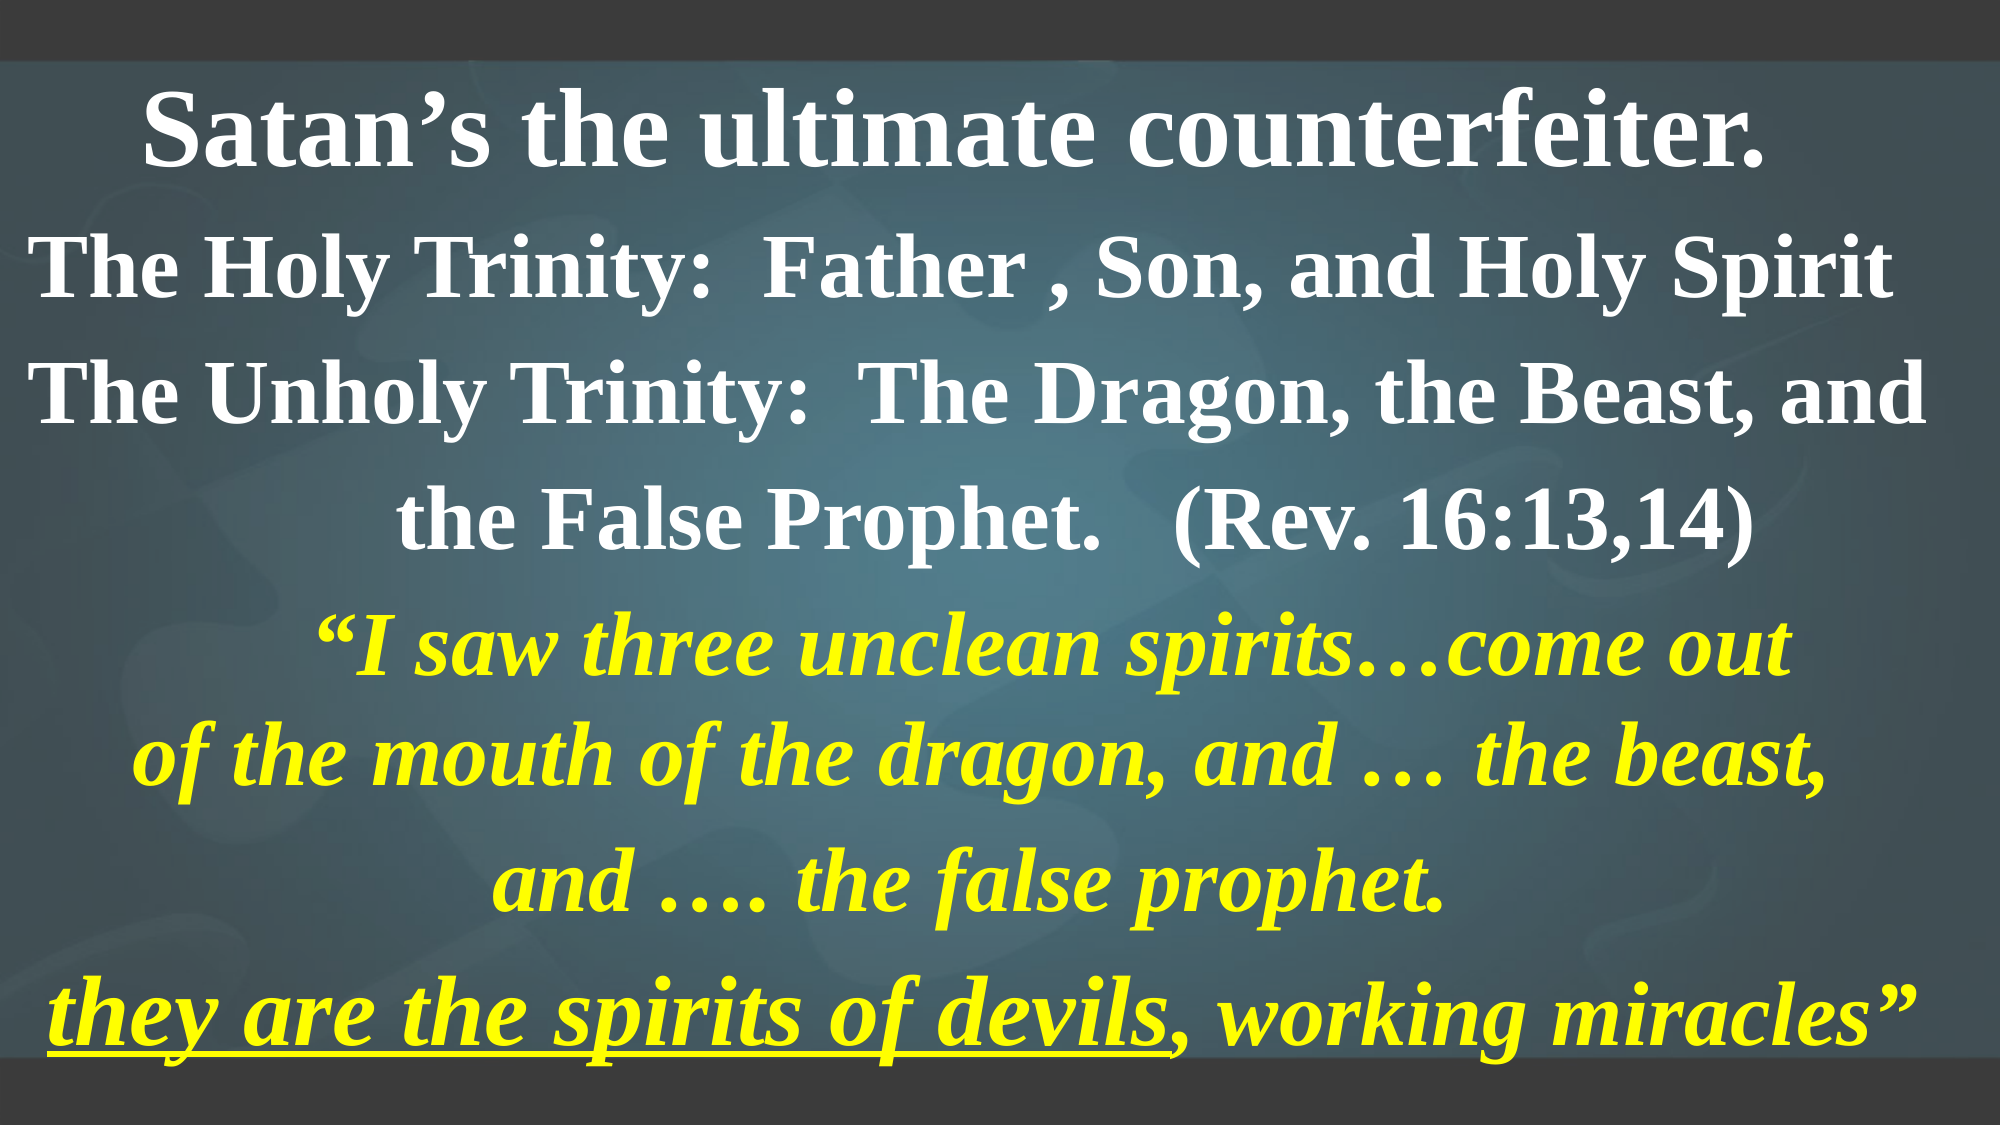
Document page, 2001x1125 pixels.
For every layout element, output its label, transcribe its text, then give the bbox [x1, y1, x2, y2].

list Satan’s the ultimate counterfeiter. The Holy Trinity: Father , Son, and Holy Spirit The Unholy Trinity: The Dragon, the Beast, and the False Prophet. (Rev. 16:13,14) “I saw three unclean spirits…come out of the mouth of the dragon, and … the beast, and …. the false prophet. they are the spirits of devils, working miracles” [23, 50, 1998, 1050]
